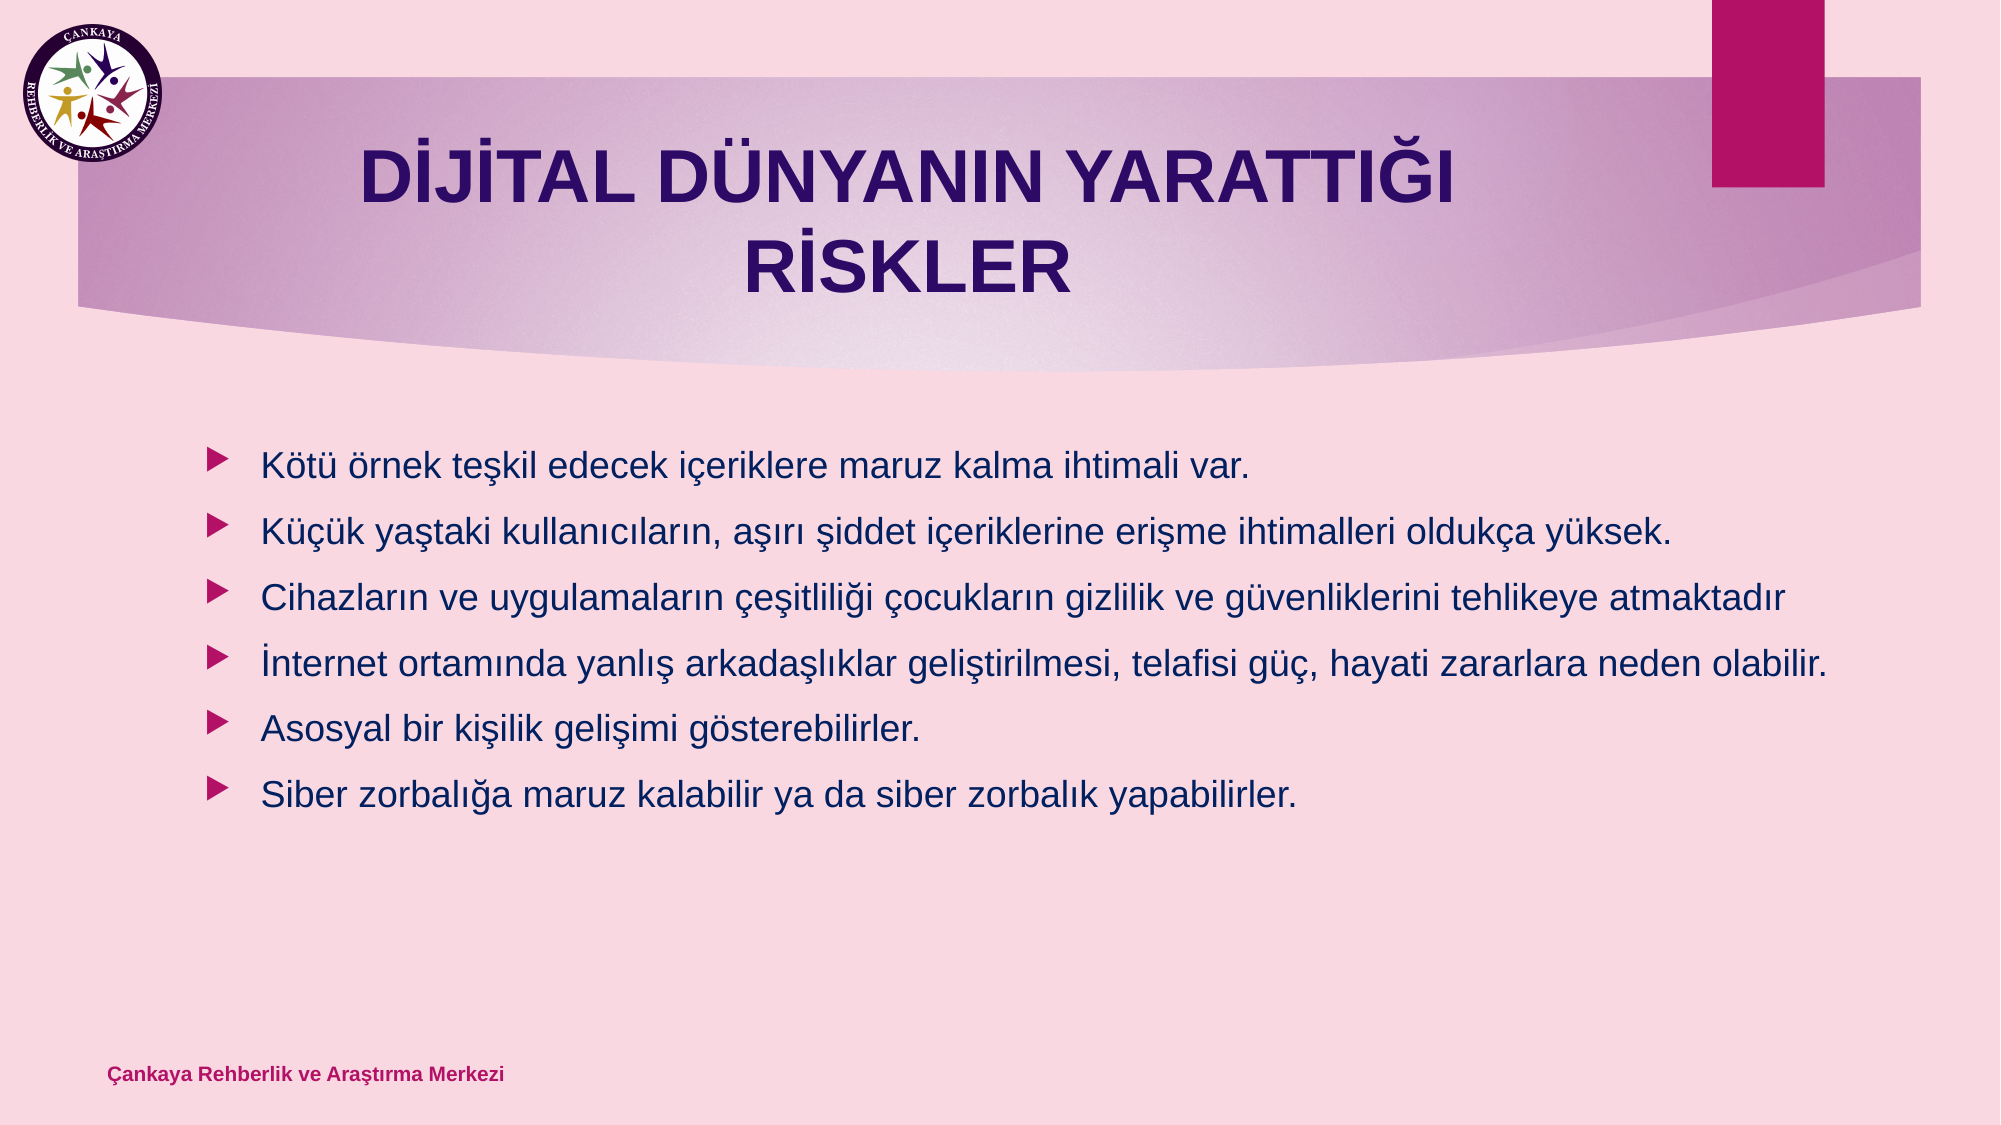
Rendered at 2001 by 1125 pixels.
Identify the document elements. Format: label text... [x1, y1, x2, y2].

footer Çankaya Rehberlik ve Araştırma Merkezi [92, 1048, 726, 1099]
text_box Kötü örnek teşkil edecek içeriklere maruz kalma ihtimali var. Küçük yaştaki kullanıcıların, aşırı şiddet içeriklerine erişme ihtimalleri oldukça yüksek. Cihazların ve uygulamaların çeşitliliği çocukların gizlilik ve güvenliklerini tehlikeye atmaktadır İnternet ortamında yanlış arkadaşlıklar geliştirilmesi, telafisi güç, hayati zararlara neden olabilir. Asosyal bir kişilik gelişimi gösterebilirler. Siber zorbalığa maruz kalabilir ya da siber zorbalık yapabilirler. [189, 433, 1903, 1020]
title DİJİTAL DÜNYANIN YARATTIĞI RİSKLER [189, 159, 1627, 276]
picture [23, 24, 162, 162]
